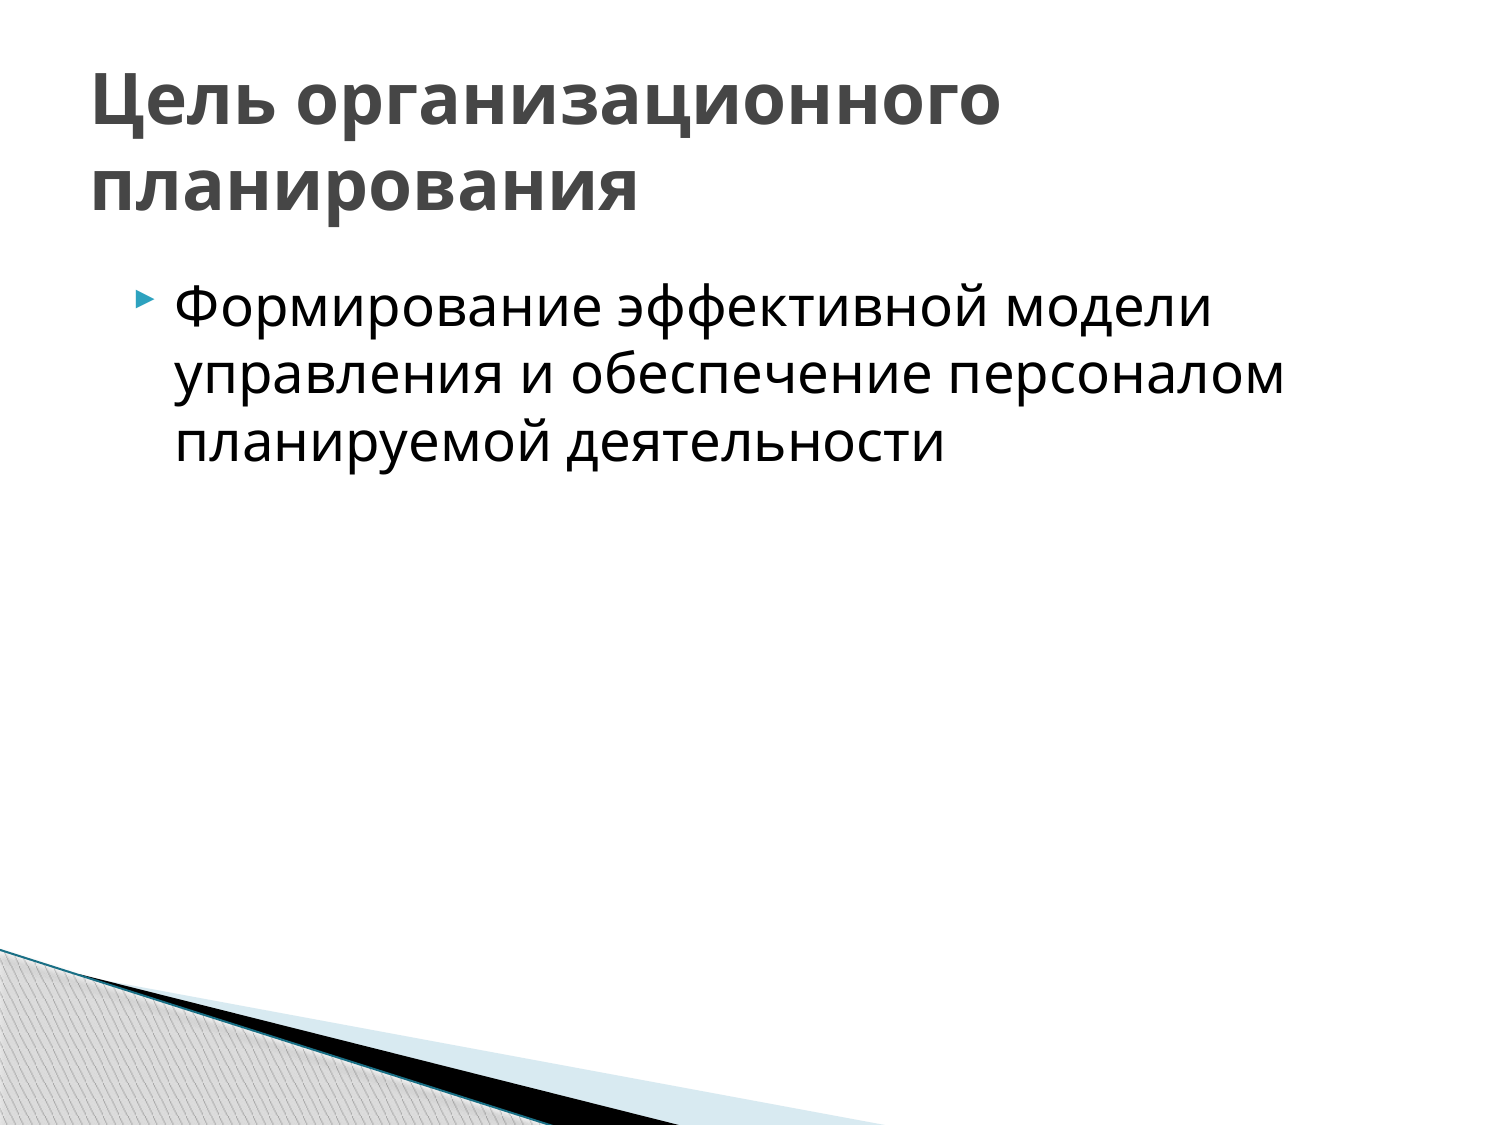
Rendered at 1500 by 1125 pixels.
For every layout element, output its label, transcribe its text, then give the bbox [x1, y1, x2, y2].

title Цель организационного планирования [75, 45, 1425, 233]
list Формирование эффективной модели управления и обеспечение персоналом планируемой деятельности [99, 262, 1400, 646]
